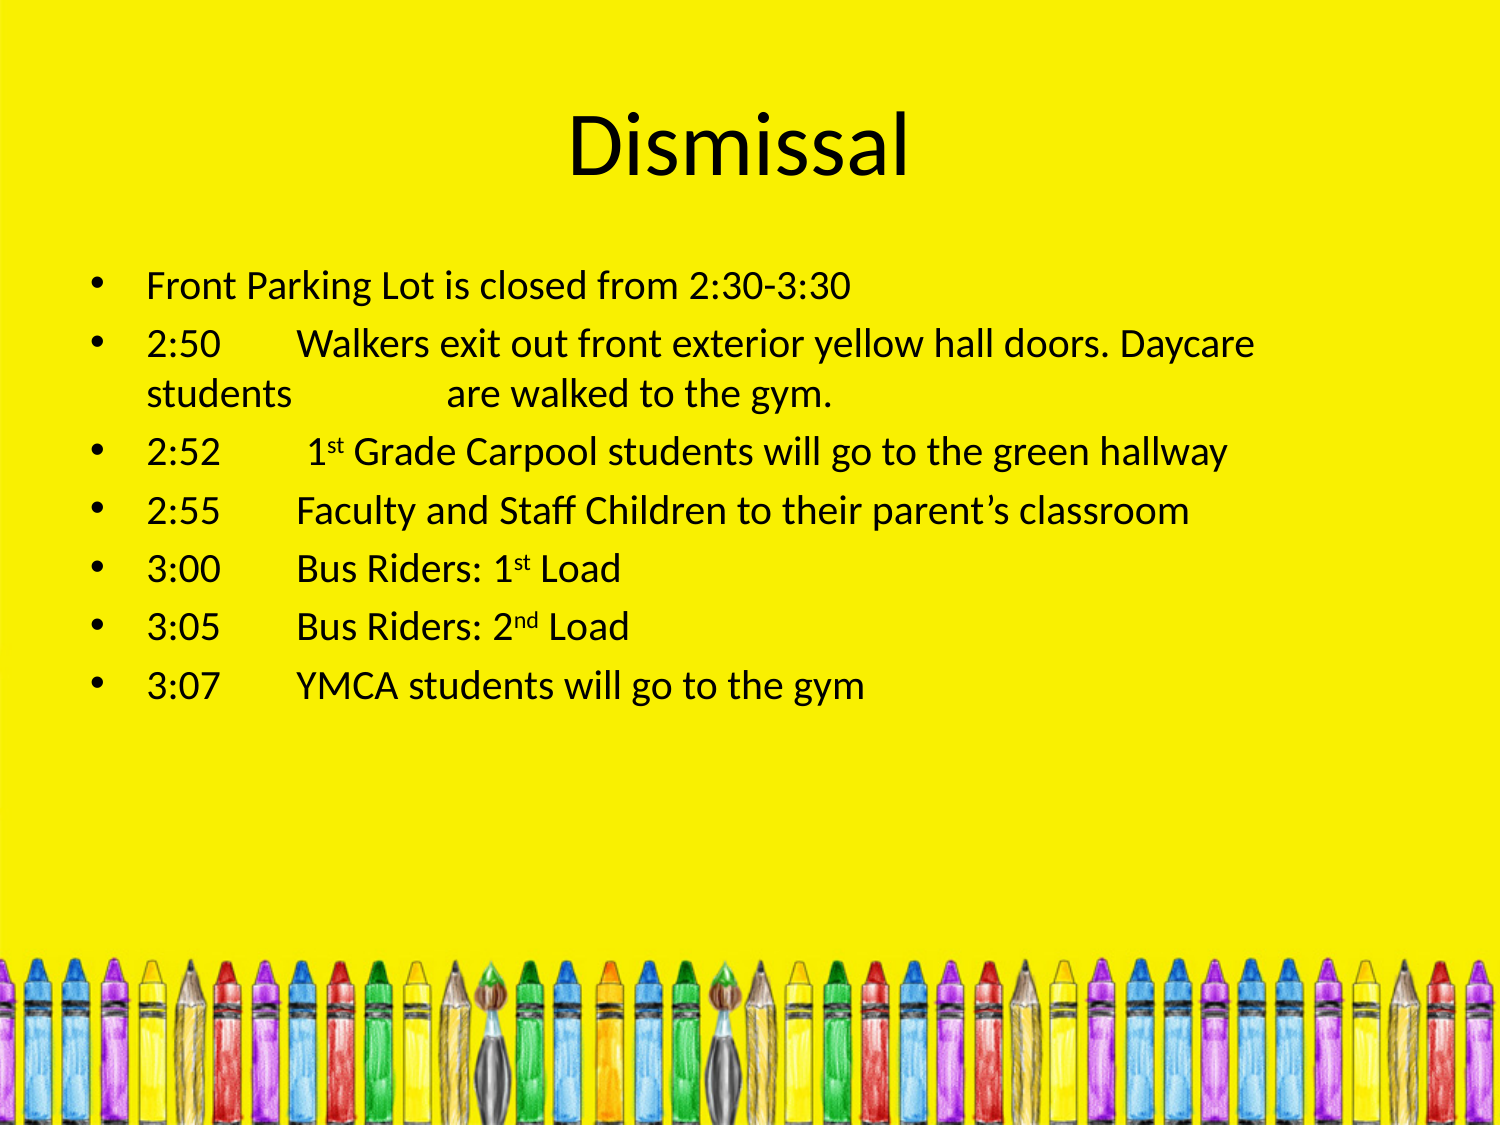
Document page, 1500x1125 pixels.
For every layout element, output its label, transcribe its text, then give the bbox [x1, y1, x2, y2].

list Front Parking Lot is closed from 2:30-3:30 2:50 Walkers exit out front exterior yellow hall doors. Daycare students are walked to the gym. 2:52 1st Grade Carpool students will go to the green hallway 2:55 Faculty and Staff Children to their parent’s classroom 3:00 Bus Riders: 1st Load 3:05 Bus Riders: 2nd Load 3:07 YMCA students will go to the gym [74, 249, 1426, 993]
title Dismissal [74, 44, 1426, 233]
picture [0, 0, 1500, 1125]
